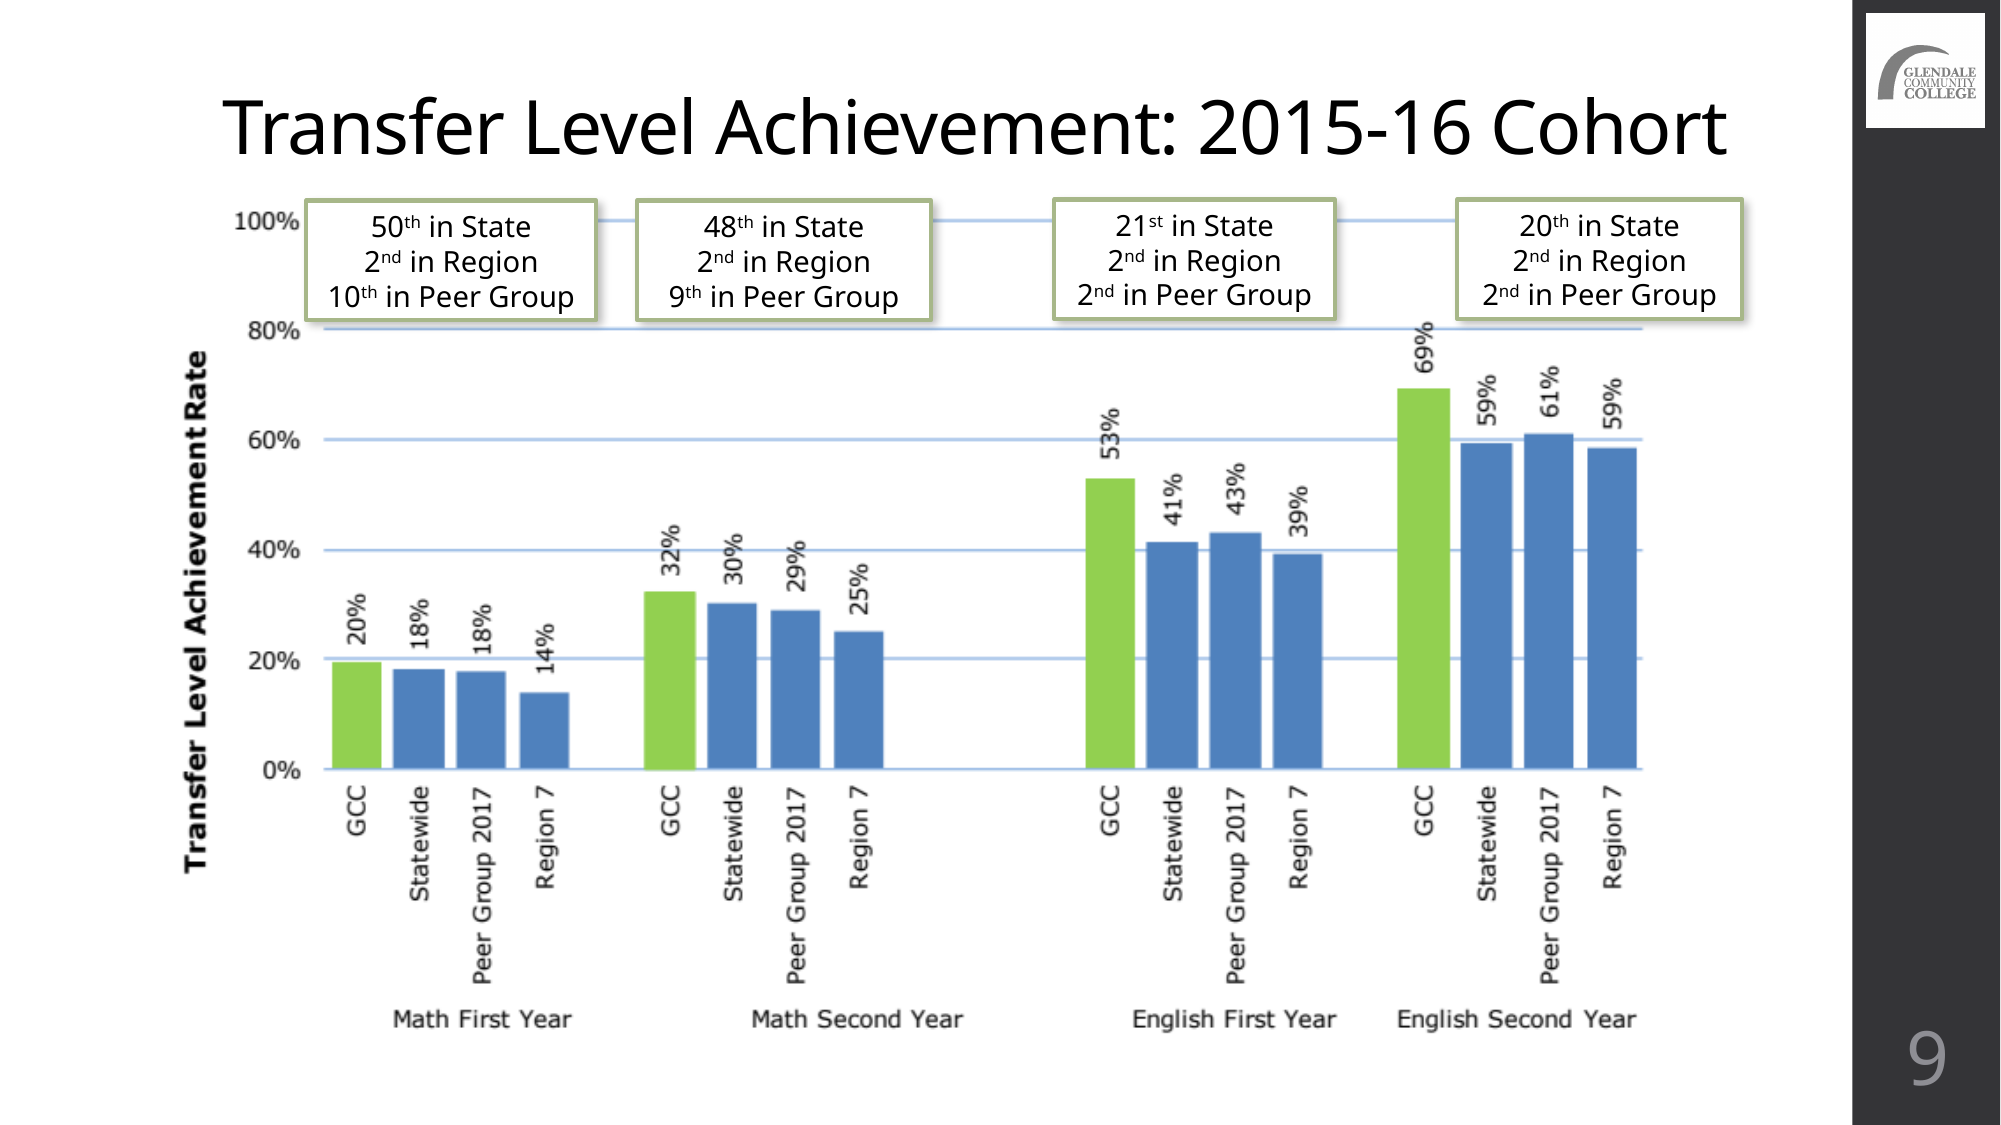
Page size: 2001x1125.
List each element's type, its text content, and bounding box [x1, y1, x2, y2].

picture [78, 160, 1784, 1062]
title Transfer Level Achievement: 2015-16 Cohort [206, 0, 1797, 179]
picture [1866, 12, 1985, 128]
slide_number 9 [1852, 1012, 2000, 1110]
